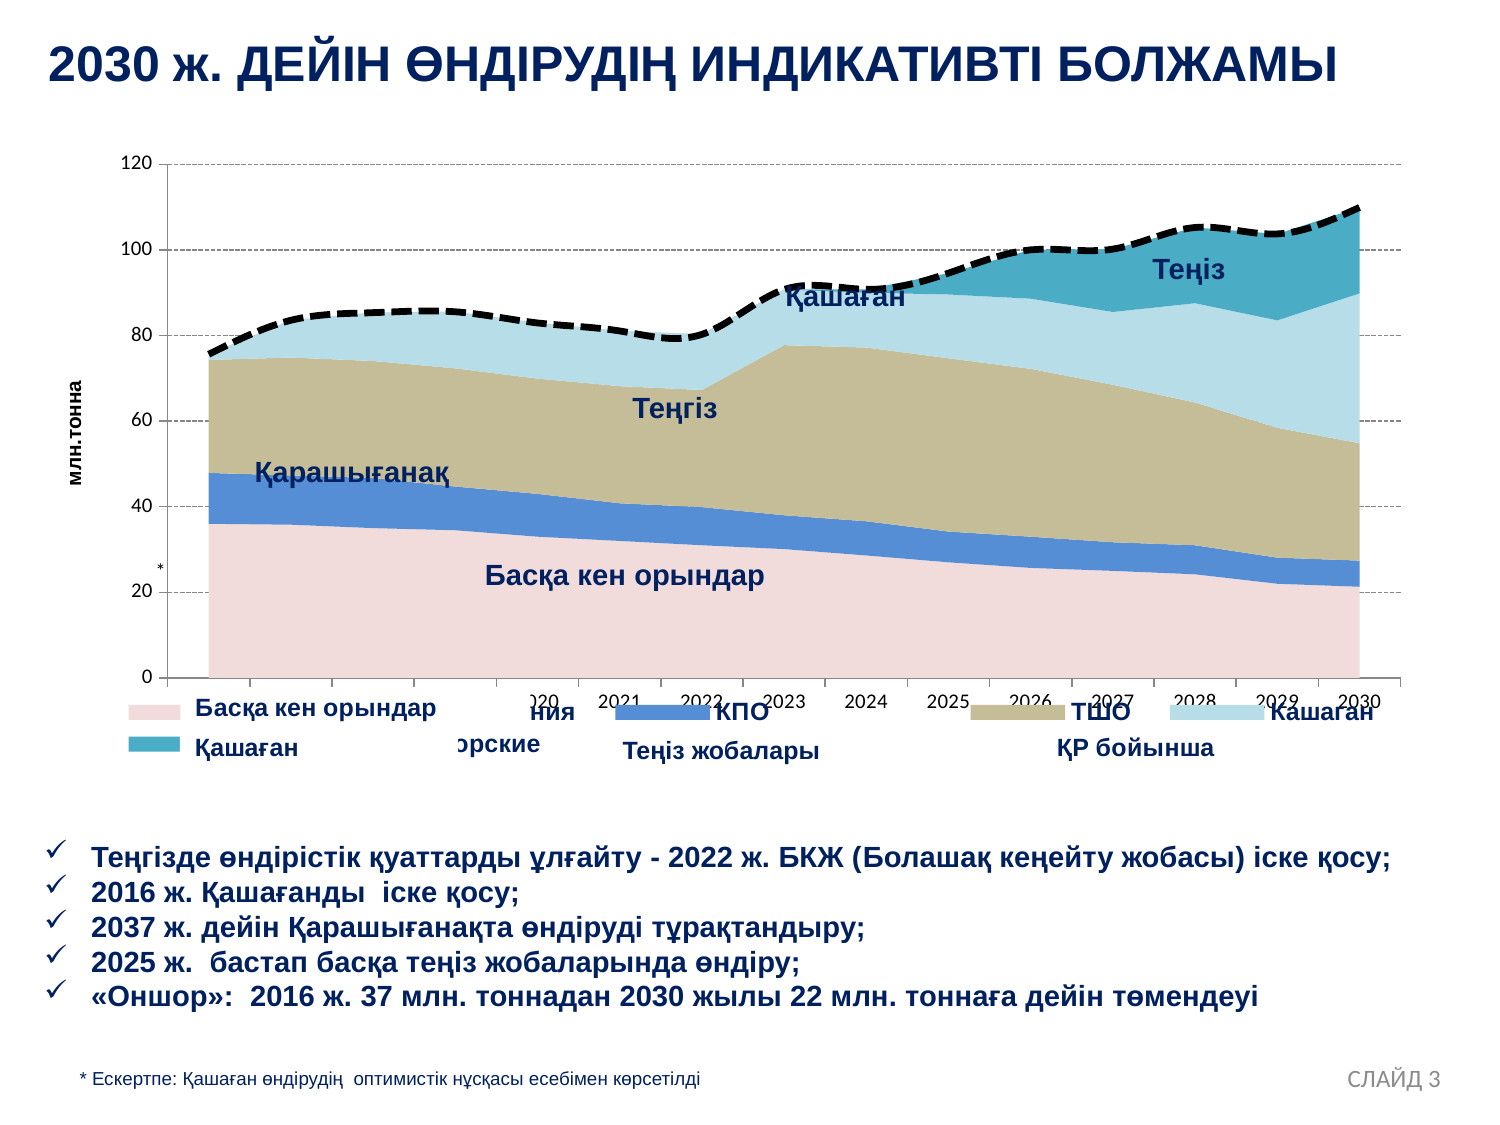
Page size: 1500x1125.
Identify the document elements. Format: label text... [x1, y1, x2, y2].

title 2030 ж. ДЕЙІН ӨНДІРУДІҢ ИНДИКАТИВТІ БОЛЖАМЫ [33, 0, 1500, 122]
chart [29, 141, 1429, 776]
text_box * Ескертпе: Қашаған өндірудің оптимистік нұсқасы есебімен көрсетілді [64, 1058, 898, 1097]
text_box Теңгізде өндірістік қуаттарды ұлғайту - 2022 ж. БКЖ (Болашақ кеңейту жобасы) іске қосу; 2016 ж. Қашағанды іске қосу; 2037 ж. дейін Қарашығанақта өндіруді тұрақтандыру; 2025 ж. бастап басқа теңіз жобаларында өндіру; «Оншор»: 2016 ж. 37 млн. тоннадан 2030 жылы 22 млн. тоннаға дейін төмендеуі [29, 830, 1459, 1021]
slide_number СЛАЙД 3 [1171, 1052, 1456, 1103]
